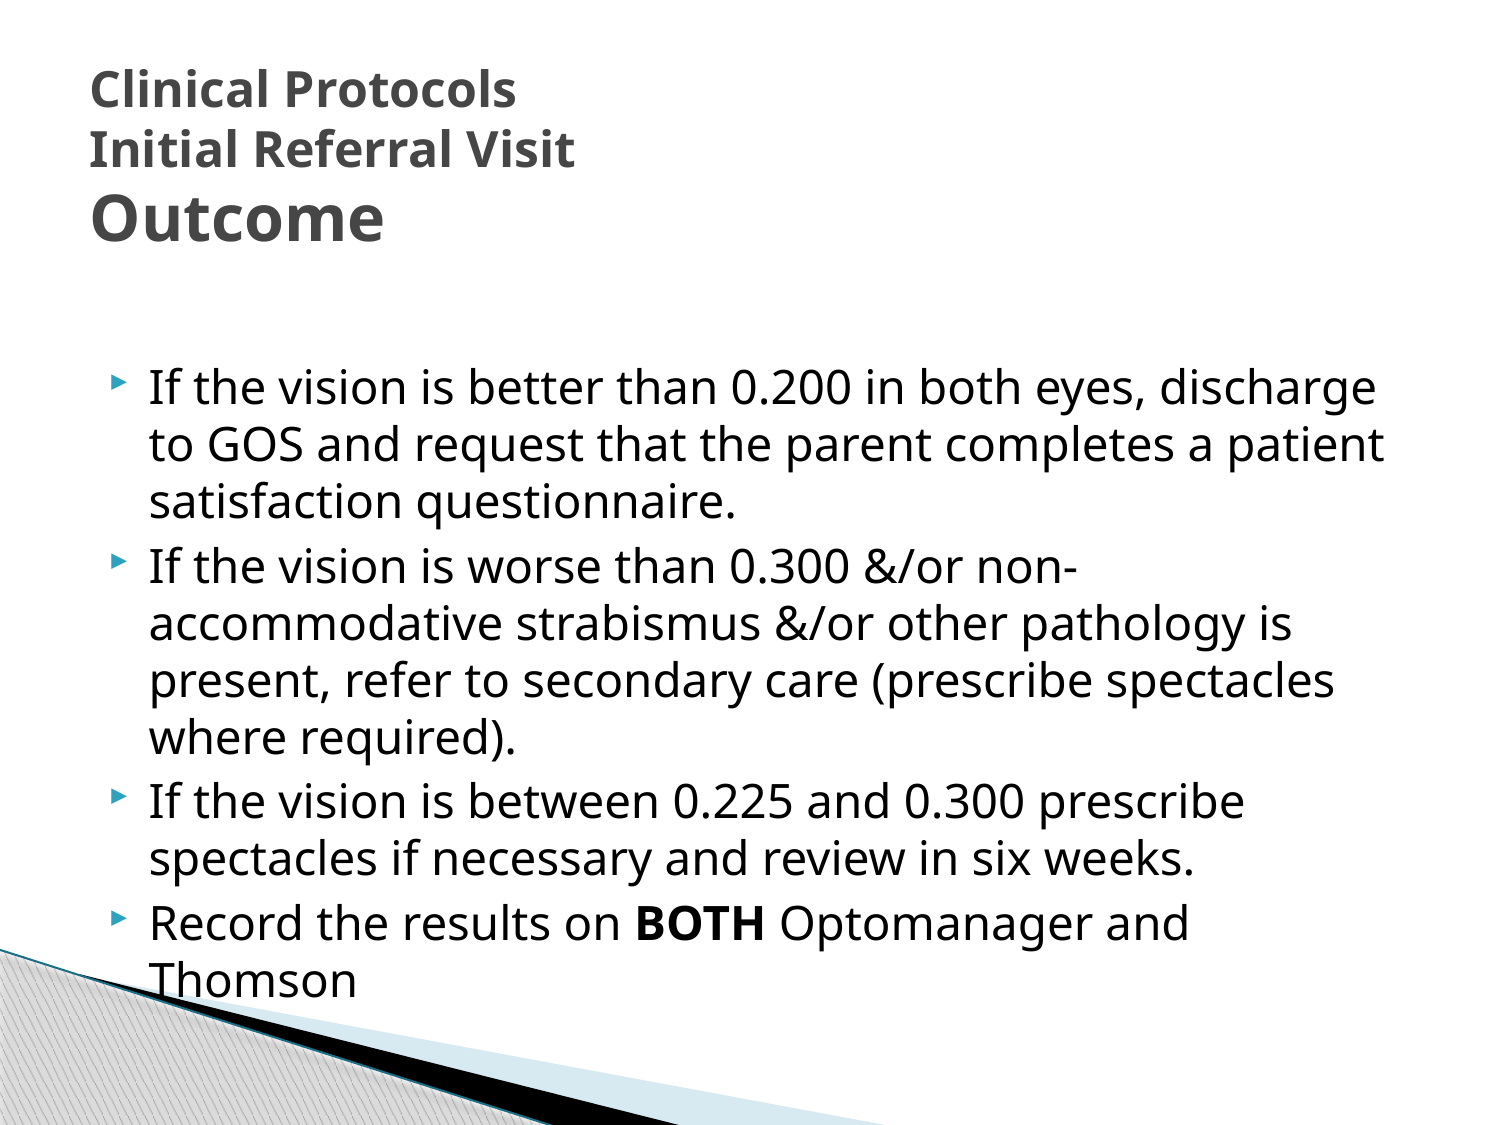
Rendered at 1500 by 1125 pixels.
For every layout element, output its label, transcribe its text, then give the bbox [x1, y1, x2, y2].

list If the vision is better than 0.200 in both eyes, discharge to GOS and request that the parent completes a patient satisfaction questionnaire. If the vision is worse than 0.300 &/or non-accommodative strabismus &/or other pathology is present, refer to secondary care (prescribe spectacles where required). If the vision is between 0.225 and 0.300 prescribe spectacles if necessary and review in six weeks. Record the results on BOTH Optomanager and Thomson [76, 349, 1427, 1017]
title Clinical Protocols Initial Referral Visit Outcome [75, 45, 1425, 268]
